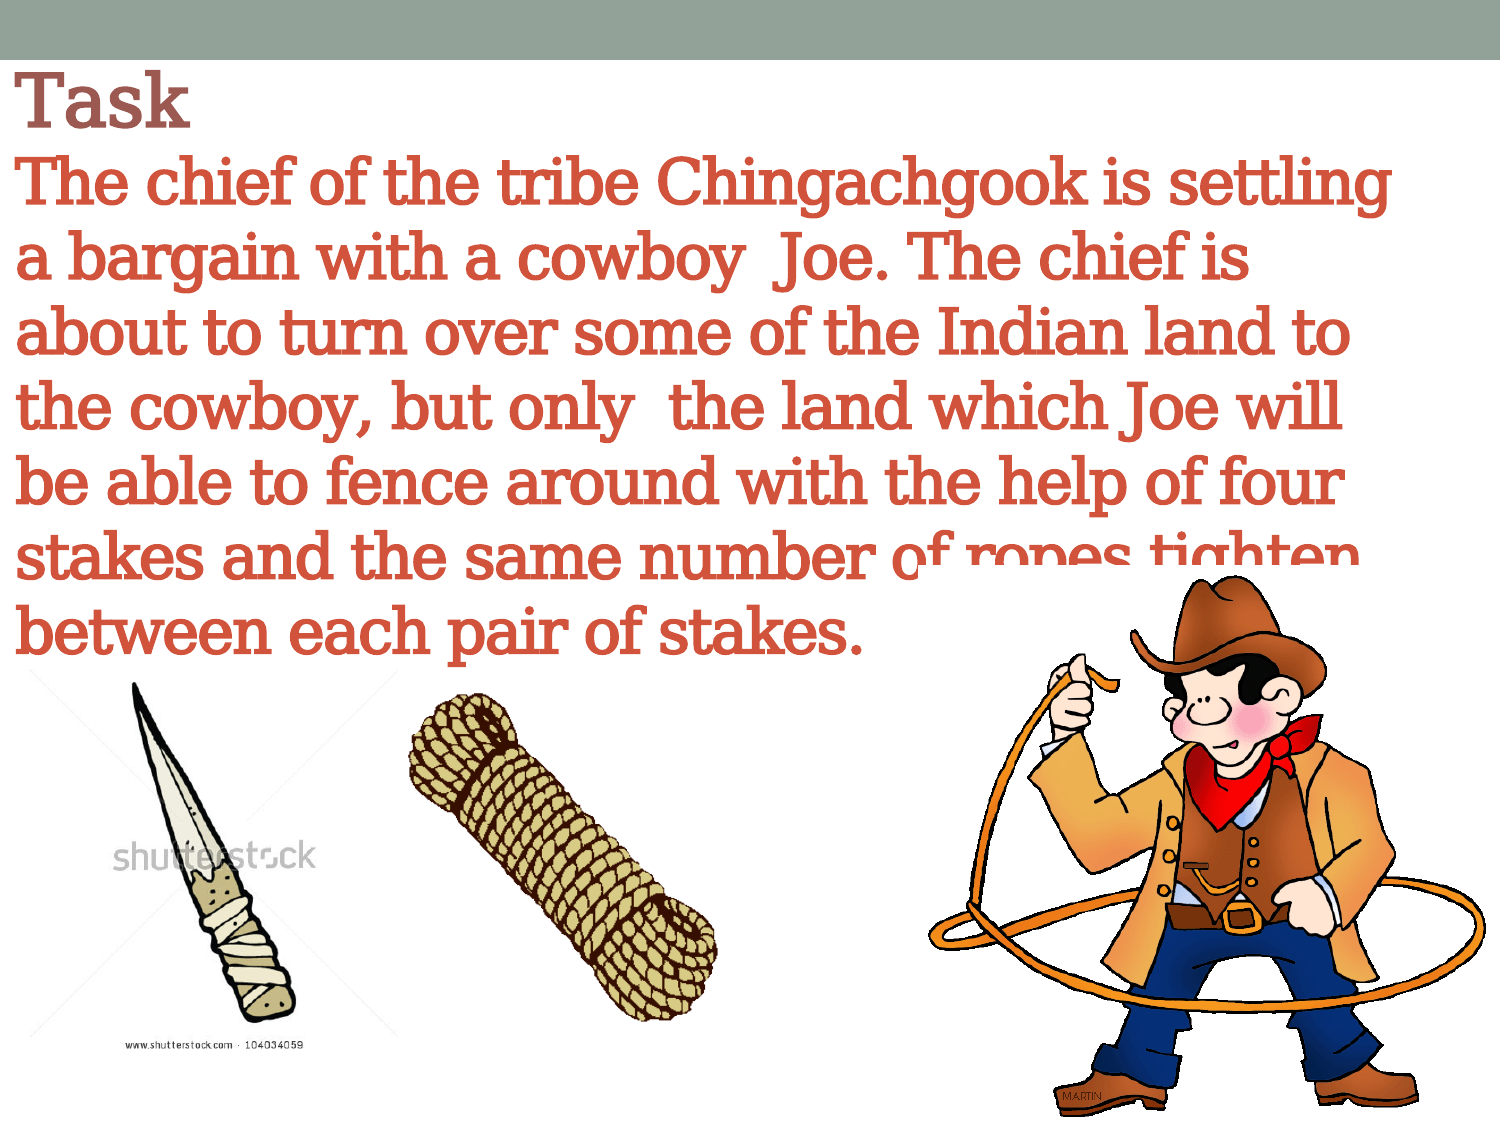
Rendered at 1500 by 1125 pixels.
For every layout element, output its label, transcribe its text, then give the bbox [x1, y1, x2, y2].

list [918, 565, 1500, 1125]
picture [29, 668, 398, 1053]
picture [407, 692, 720, 1023]
title Task The chief of the tribe Chingachgook is settling a bargain with a cowboy Joe. The chief is about to turn over some of the Indian land to the cowboy, but only the land which Joe will be able to fence around with the help of four stakes and the same number of ropes tighten between each pair of stakes. [0, 125, 1424, 669]
